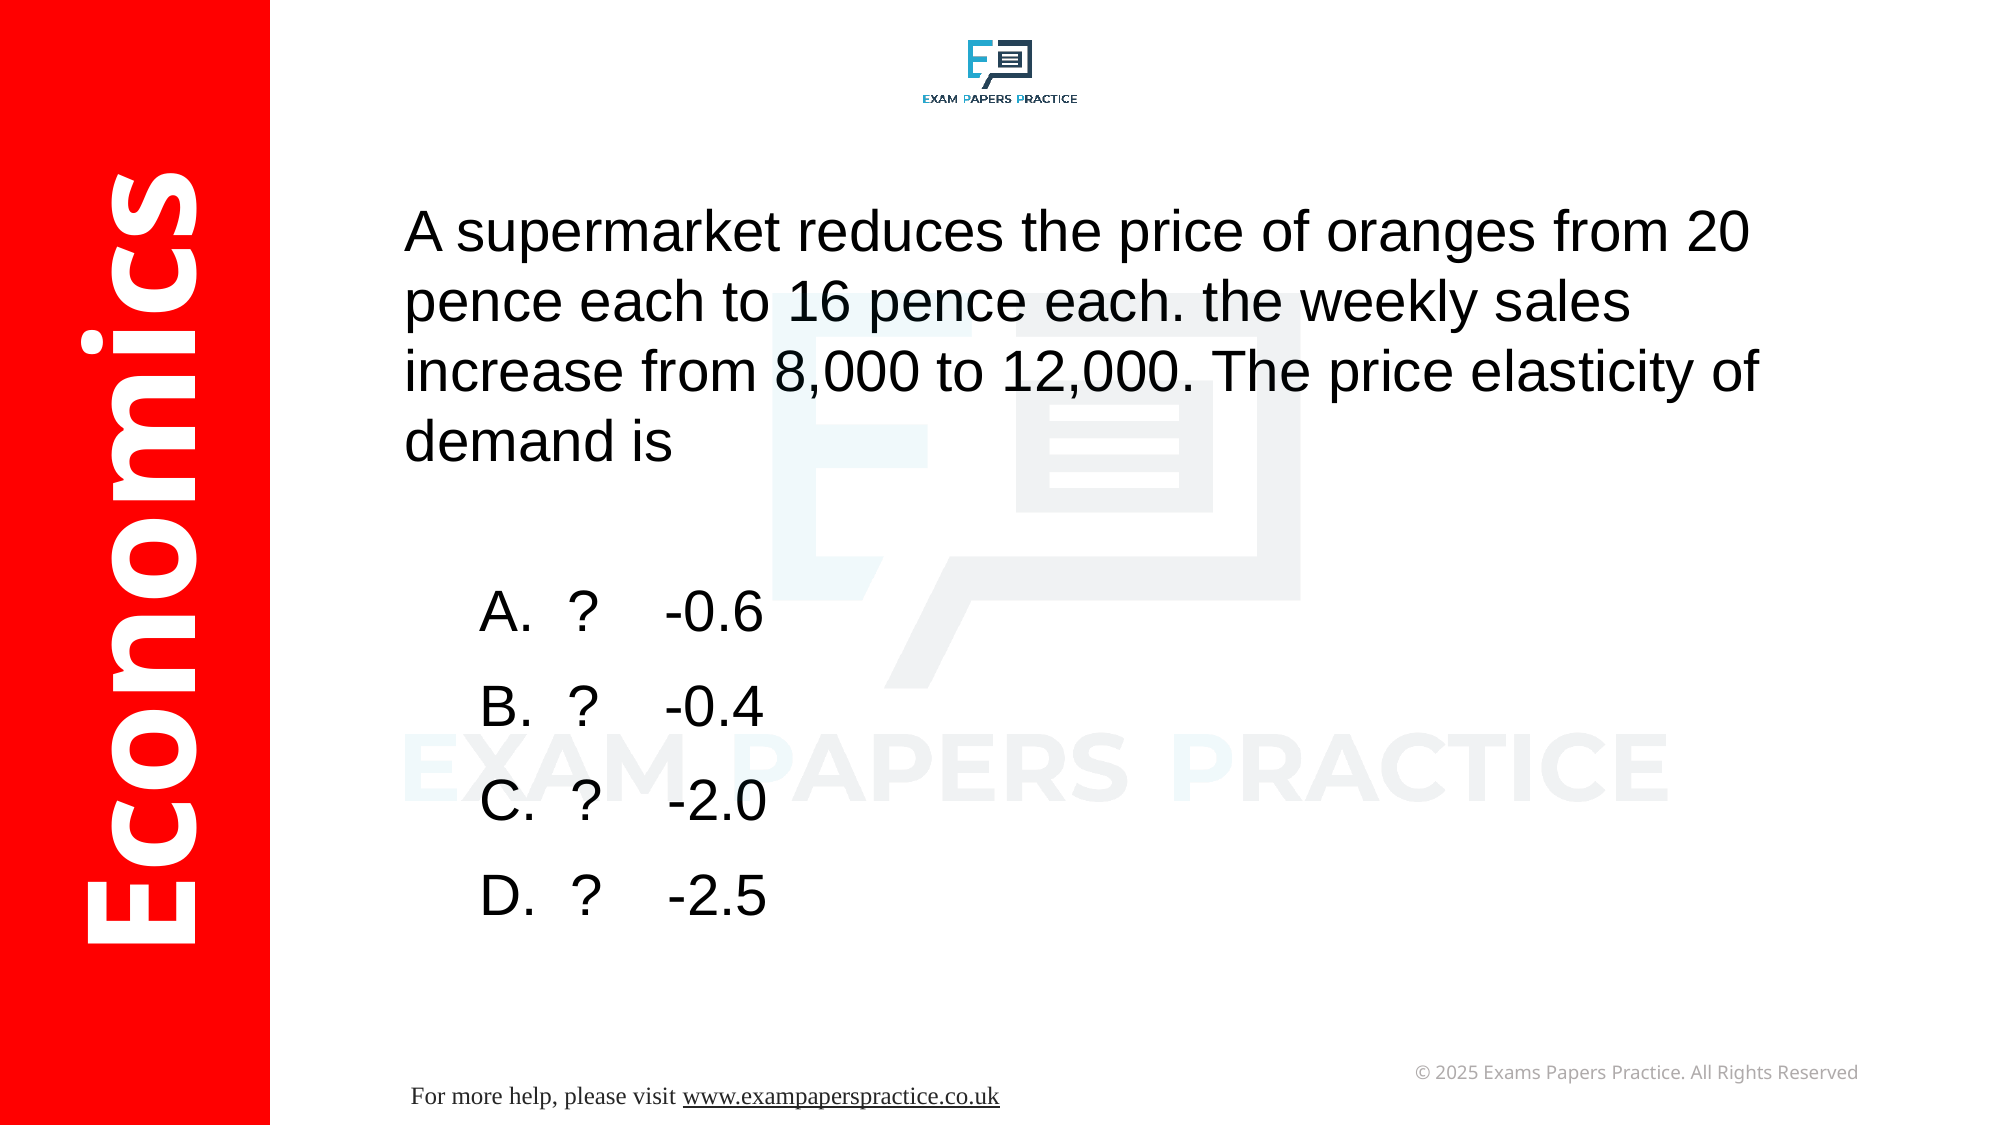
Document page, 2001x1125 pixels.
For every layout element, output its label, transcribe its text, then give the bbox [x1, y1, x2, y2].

picture [923, 40, 1077, 103]
text_box A supermarket reduces the price of oranges from 20 pence each to 16 pence each. the weekly sales increase from 8,000 to 12,000. The price elasticity of demand is ? -0.6 ? -0.4 ? -2.0 ? -2.5 [390, 185, 1880, 935]
text_box For more help, please visit www.exampaperspractice.co.uk [374, 1072, 1037, 1111]
picture [405, 292, 1668, 802]
text_box © 2025 Exams Papers Practice. All Rights Reserved [1386, 1053, 1887, 1091]
